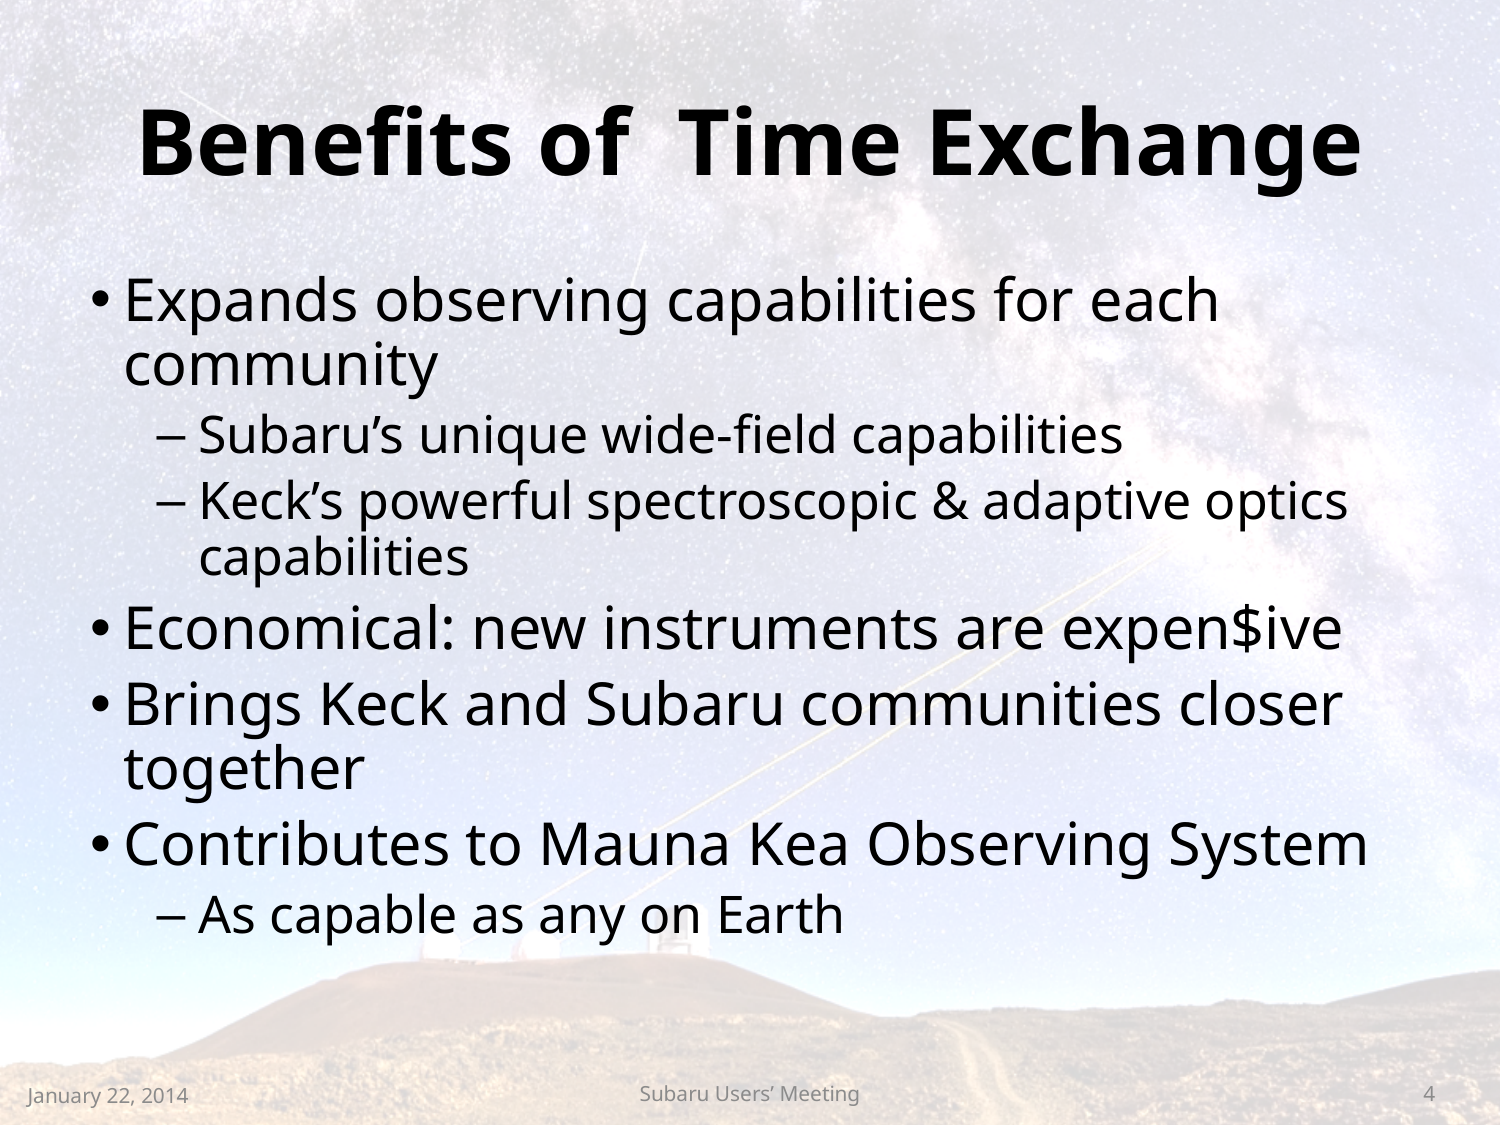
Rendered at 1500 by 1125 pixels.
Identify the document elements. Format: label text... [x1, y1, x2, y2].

list Expands observing capabilities for each community Subaru’s unique wide-field capabilities Keck’s powerful spectroscopic & adaptive optics capabilities Economical: new instruments are expen$ive Brings Keck and Subaru communities closer together Contributes to Mauna Kea Observing System As capable as any on Earth [75, 262, 1425, 1005]
slide_number 4 [1100, 1065, 1450, 1125]
footer Subaru Users’ Meeting [512, 1065, 988, 1125]
title Benefits of Time Exchange [75, 45, 1425, 233]
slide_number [12, 1065, 363, 1125]
